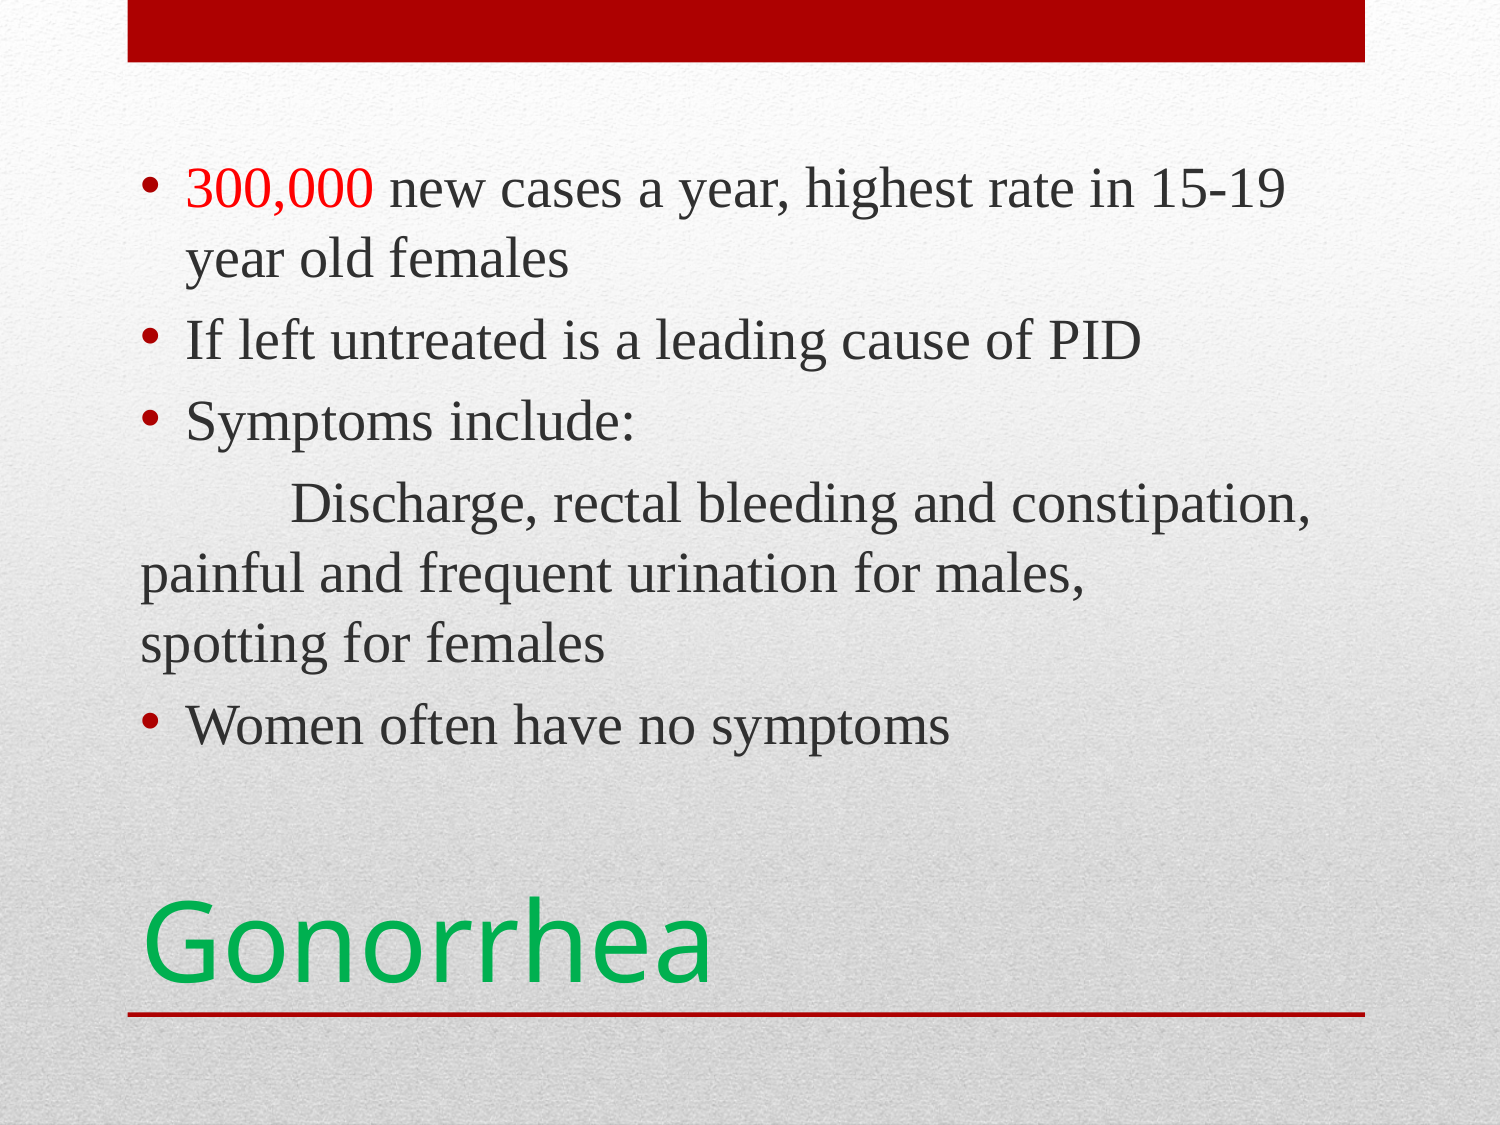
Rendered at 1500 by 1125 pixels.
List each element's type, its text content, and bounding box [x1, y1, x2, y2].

list 300,000 new cases a year, highest rate in 15-19 year old females If left untreated is a leading cause of PID Symptoms include: Discharge, rectal bleeding and constipation, painful and frequent urination for males, spotting for females Women often have no symptoms [125, 112, 1363, 863]
title Gonorrhea [125, 863, 1238, 1013]
